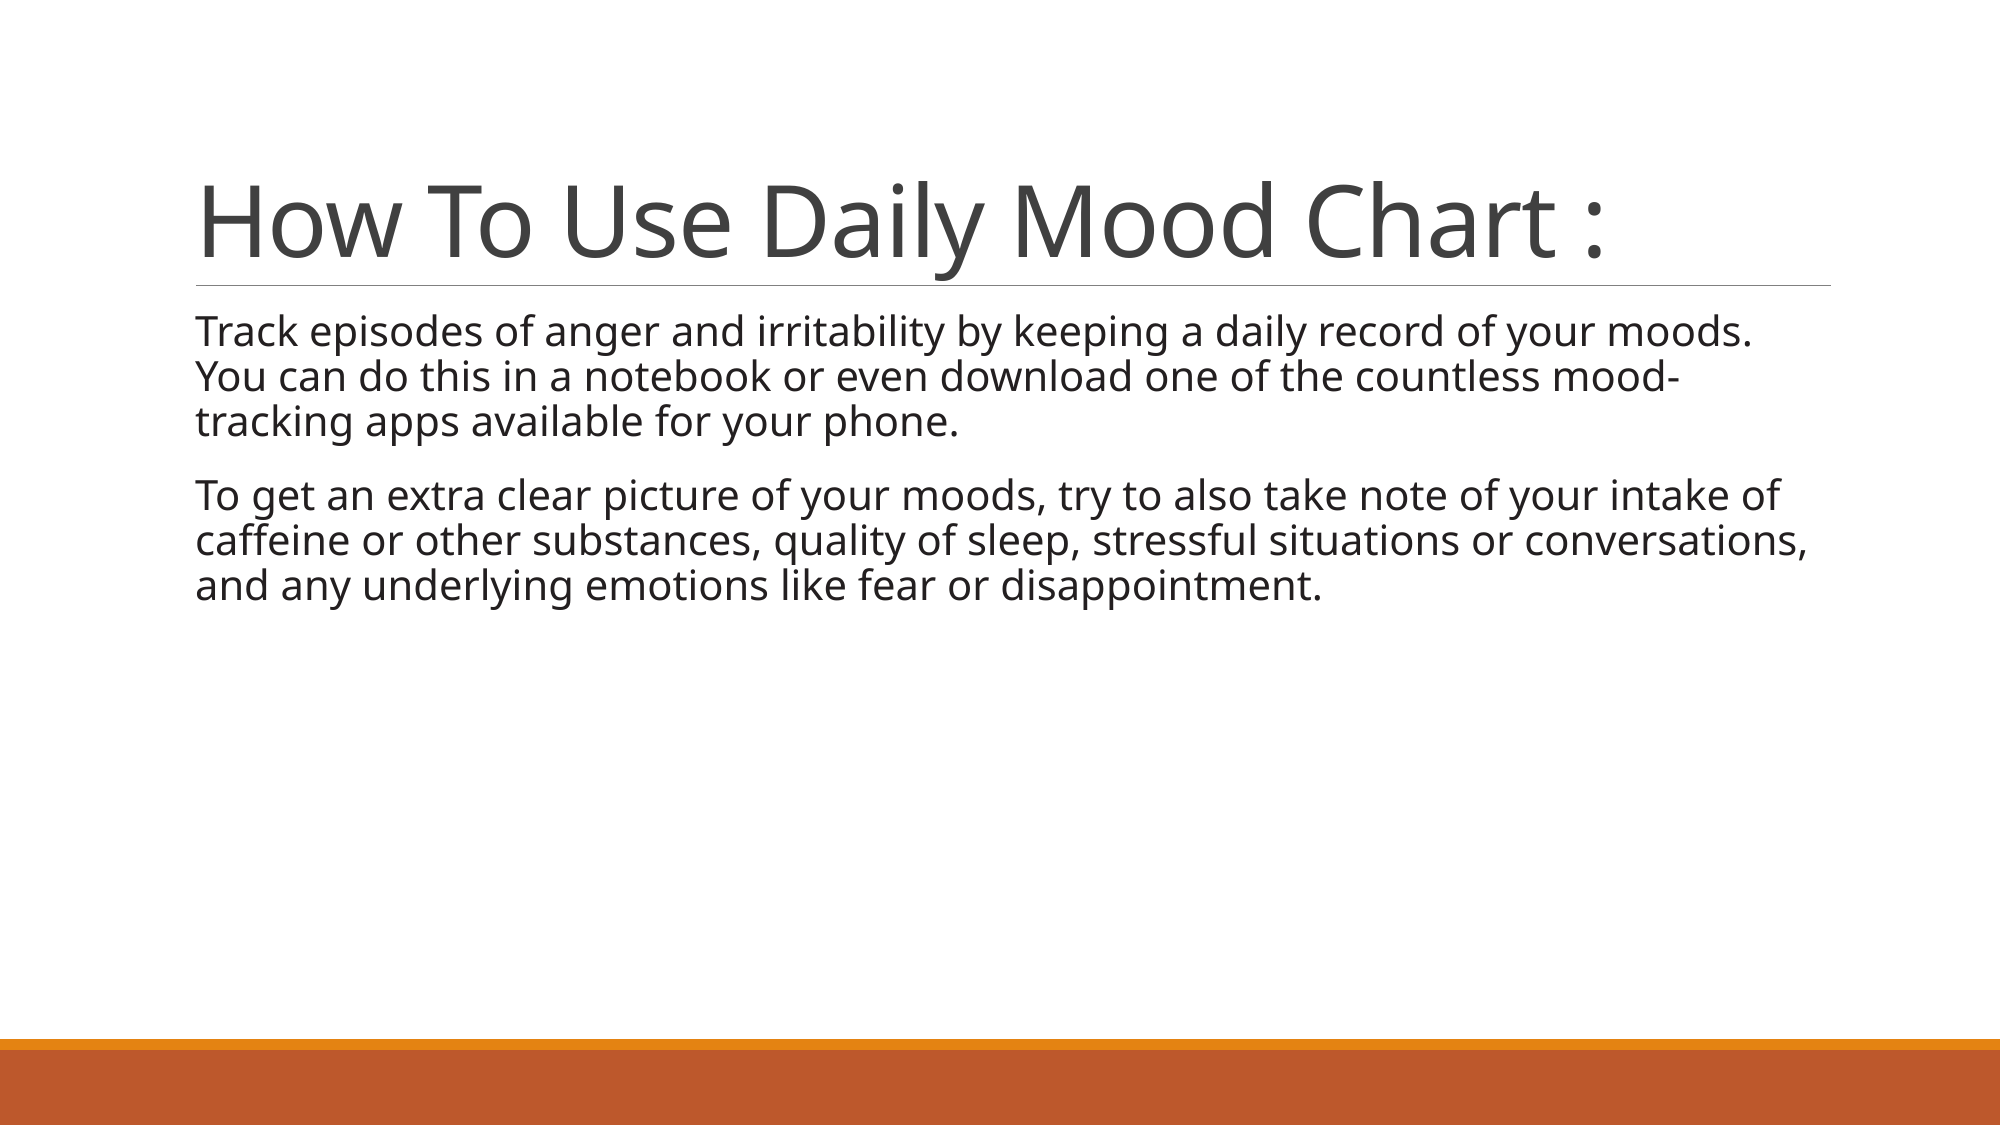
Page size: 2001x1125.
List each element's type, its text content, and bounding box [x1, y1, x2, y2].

title How To Use Daily Mood Chart : [180, 47, 1830, 285]
list Track episodes of anger and irritability by keeping a daily record of your moods. You can do this in a notebook or even download one of the countless mood-tracking apps available for your phone. To get an extra clear picture of your moods, try to also take note of your intake of caffeine or other substances, quality of sleep, stressful situations or conversations, and any underlying emotions like fear or disappointment. [180, 302, 1830, 963]
